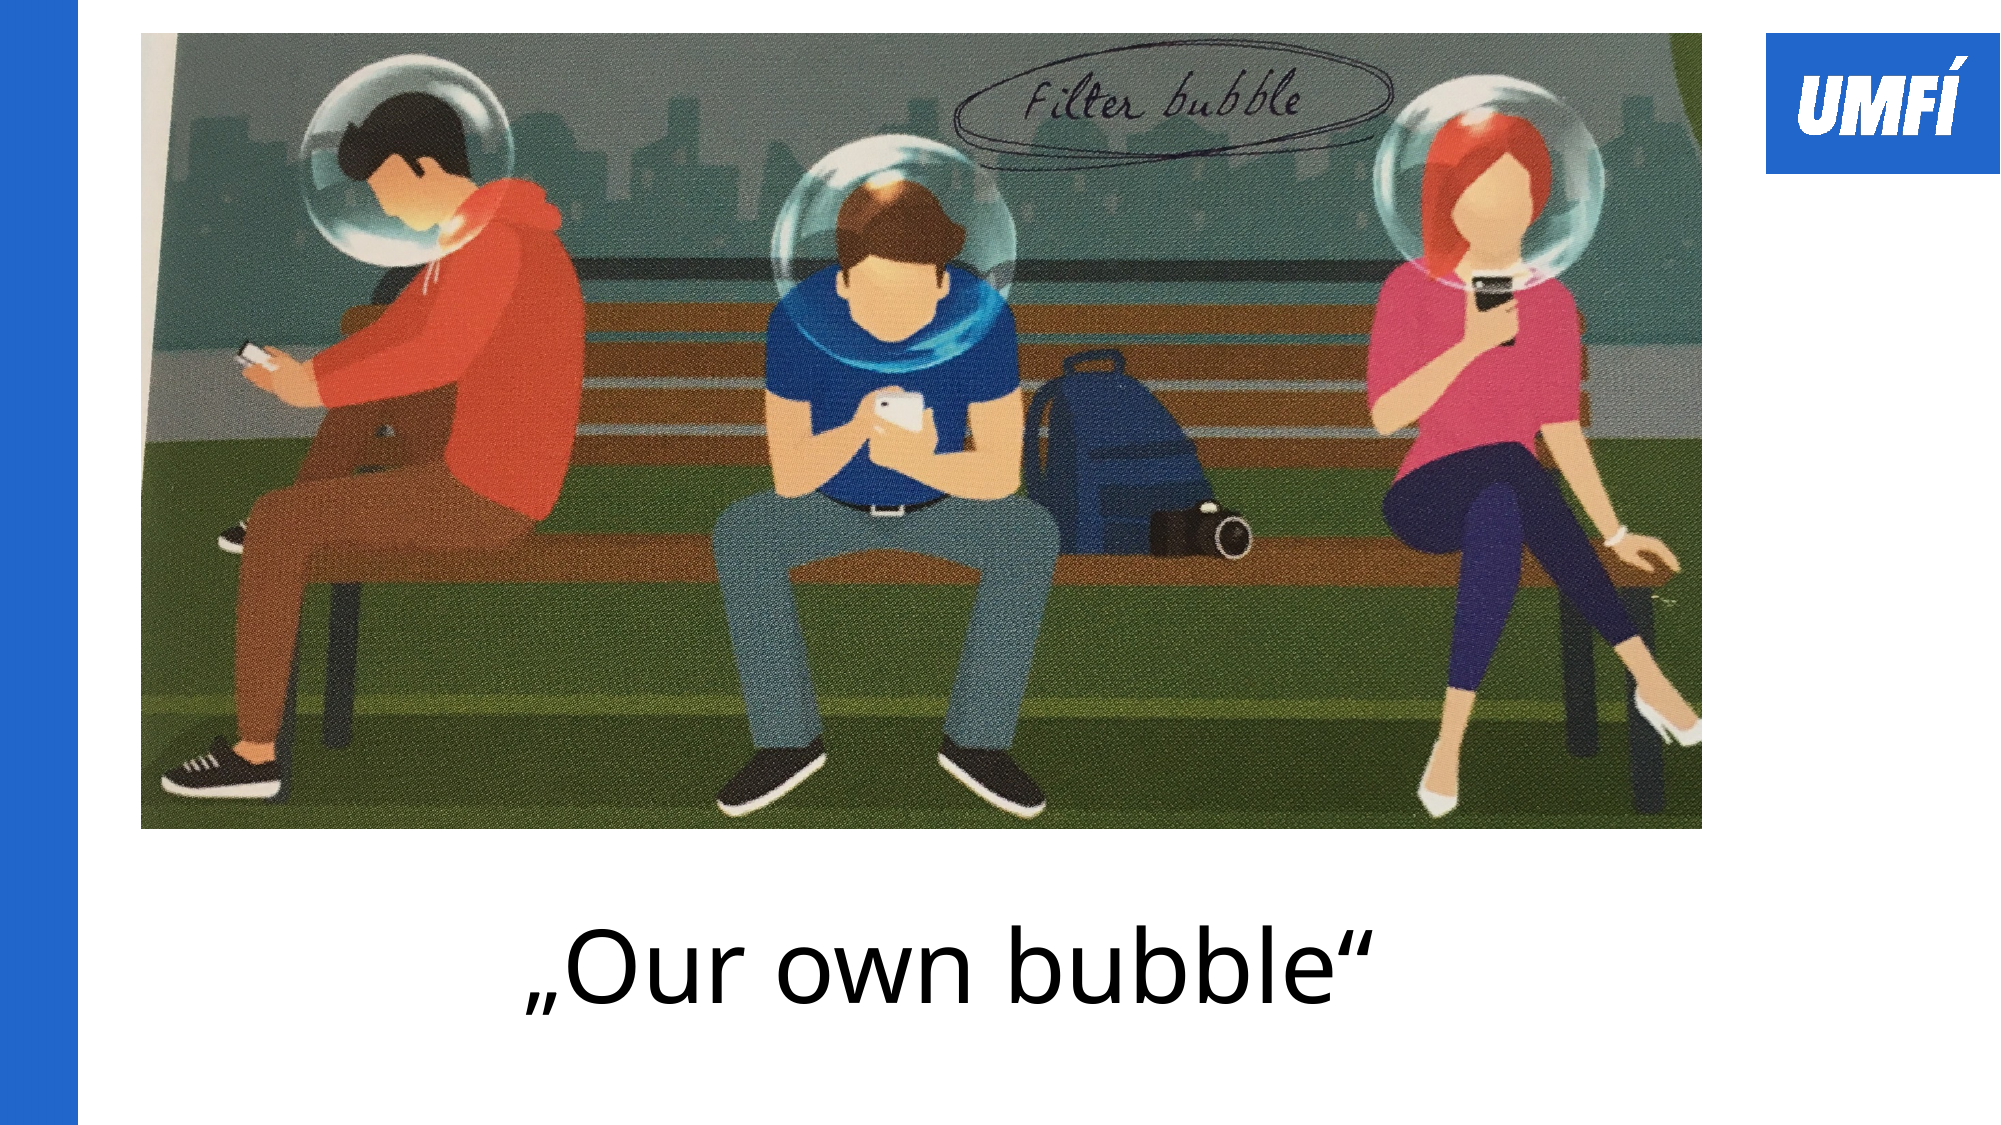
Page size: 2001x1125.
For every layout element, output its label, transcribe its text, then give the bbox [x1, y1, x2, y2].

picture [141, 33, 1702, 829]
title „Our own bubble“ [508, 894, 1423, 1047]
picture [0, 0, 78, 1125]
picture [1766, 33, 2000, 174]
